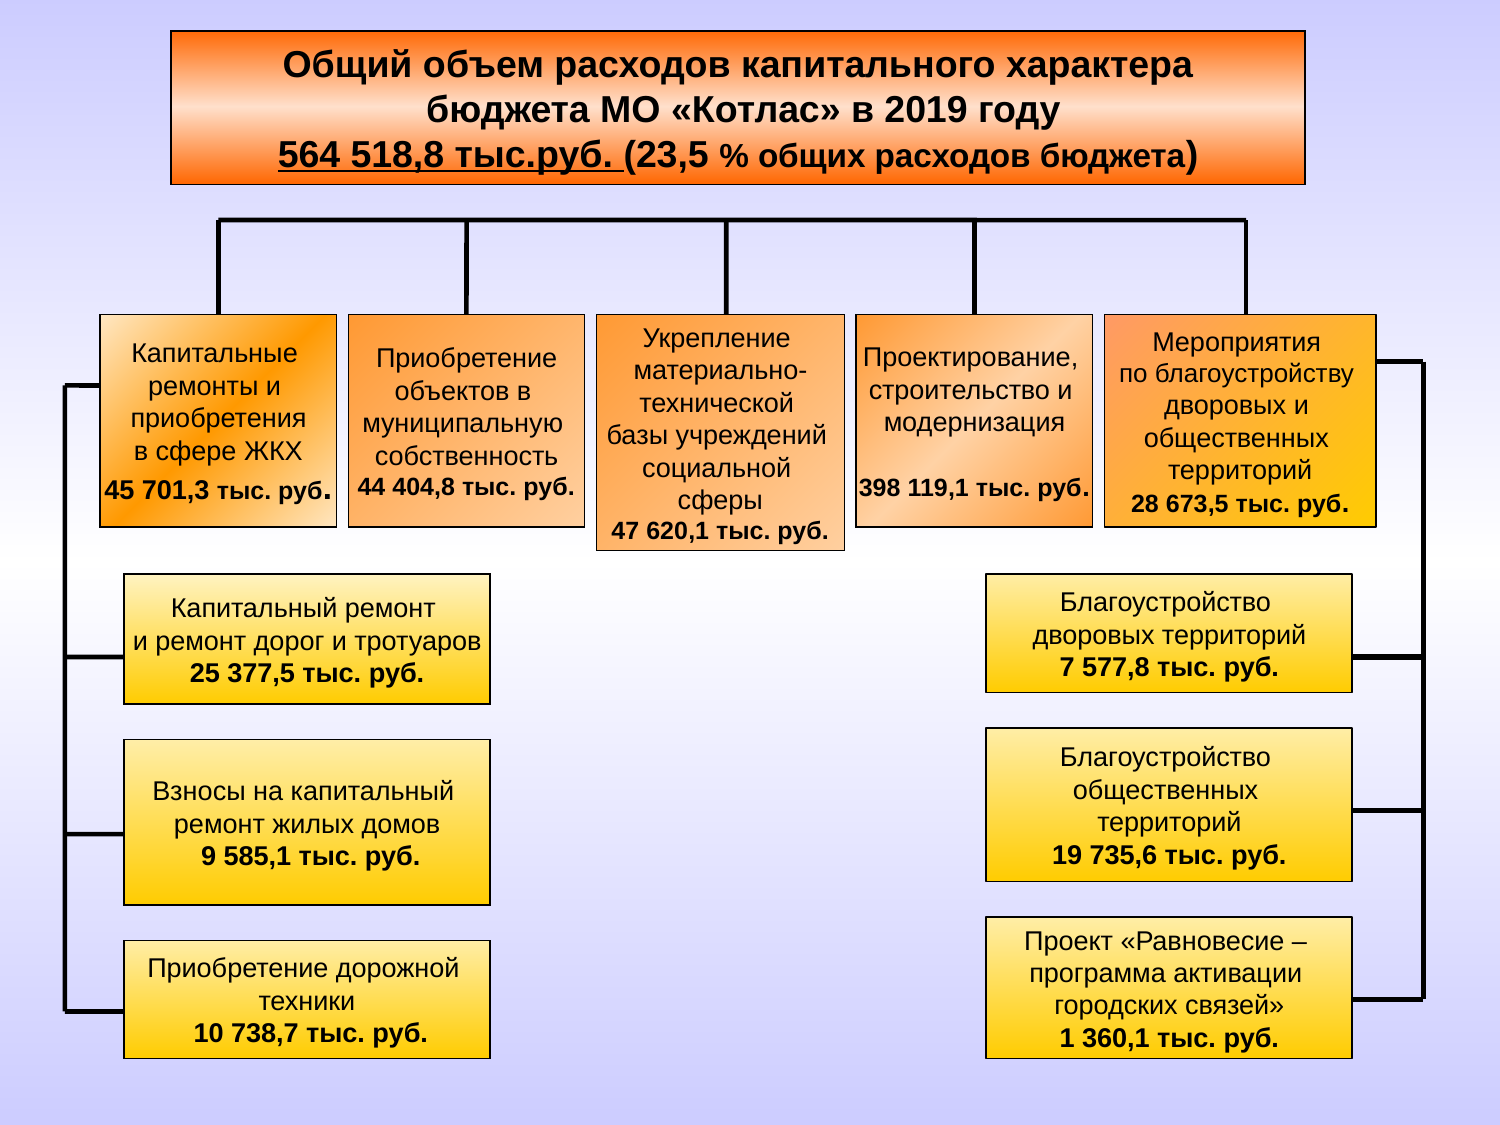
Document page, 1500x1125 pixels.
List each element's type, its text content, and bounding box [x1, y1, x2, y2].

text_box Капитальные ремонты и приобретения в сфере ЖКХ 45 701,3 тыс. руб. [100, 314, 337, 528]
text_box Благоустройство дворовых территорий 7 577,8 тыс. руб. [986, 574, 1353, 693]
text_box Укрепление материально- технической базы учреждений социальной сферы 47 620,1 тыс. руб. [596, 314, 845, 551]
text_box Приобретение дорожной техники 10 738,7 тыс. руб. [123, 940, 490, 1059]
text_box Проект «Равновесие – программа активации городских связей» 1 360,1 тыс. руб. [986, 916, 1353, 1059]
text_box Проектирование, строительство и модернизация 398 119,1 тыс. руб. [856, 314, 1093, 528]
text_box Приобретение объектов в муниципальную собственность 44 404,8 тыс. руб. [348, 314, 585, 528]
text_box Мероприятия по благоустройству дворовых и общественных территорий 28 673,5 тыс. руб. [1104, 314, 1376, 528]
text_box Капитальный ремонт и ремонт дорог и тротуаров 25 377,5 тыс. руб. [123, 574, 490, 704]
text_box Взносы на капитальный ремонт жилых домов 9 585,1 тыс. руб. [123, 739, 490, 905]
text_box Общий объем расходов капитального характера бюджета МО «Котлас» в 2019 году 564 518,8 тыс.руб. (23,5 % общих расходов бюджета) [171, 31, 1306, 185]
text_box Благоустройство общественных территорий 19 735,6 тыс. руб. [986, 727, 1353, 882]
